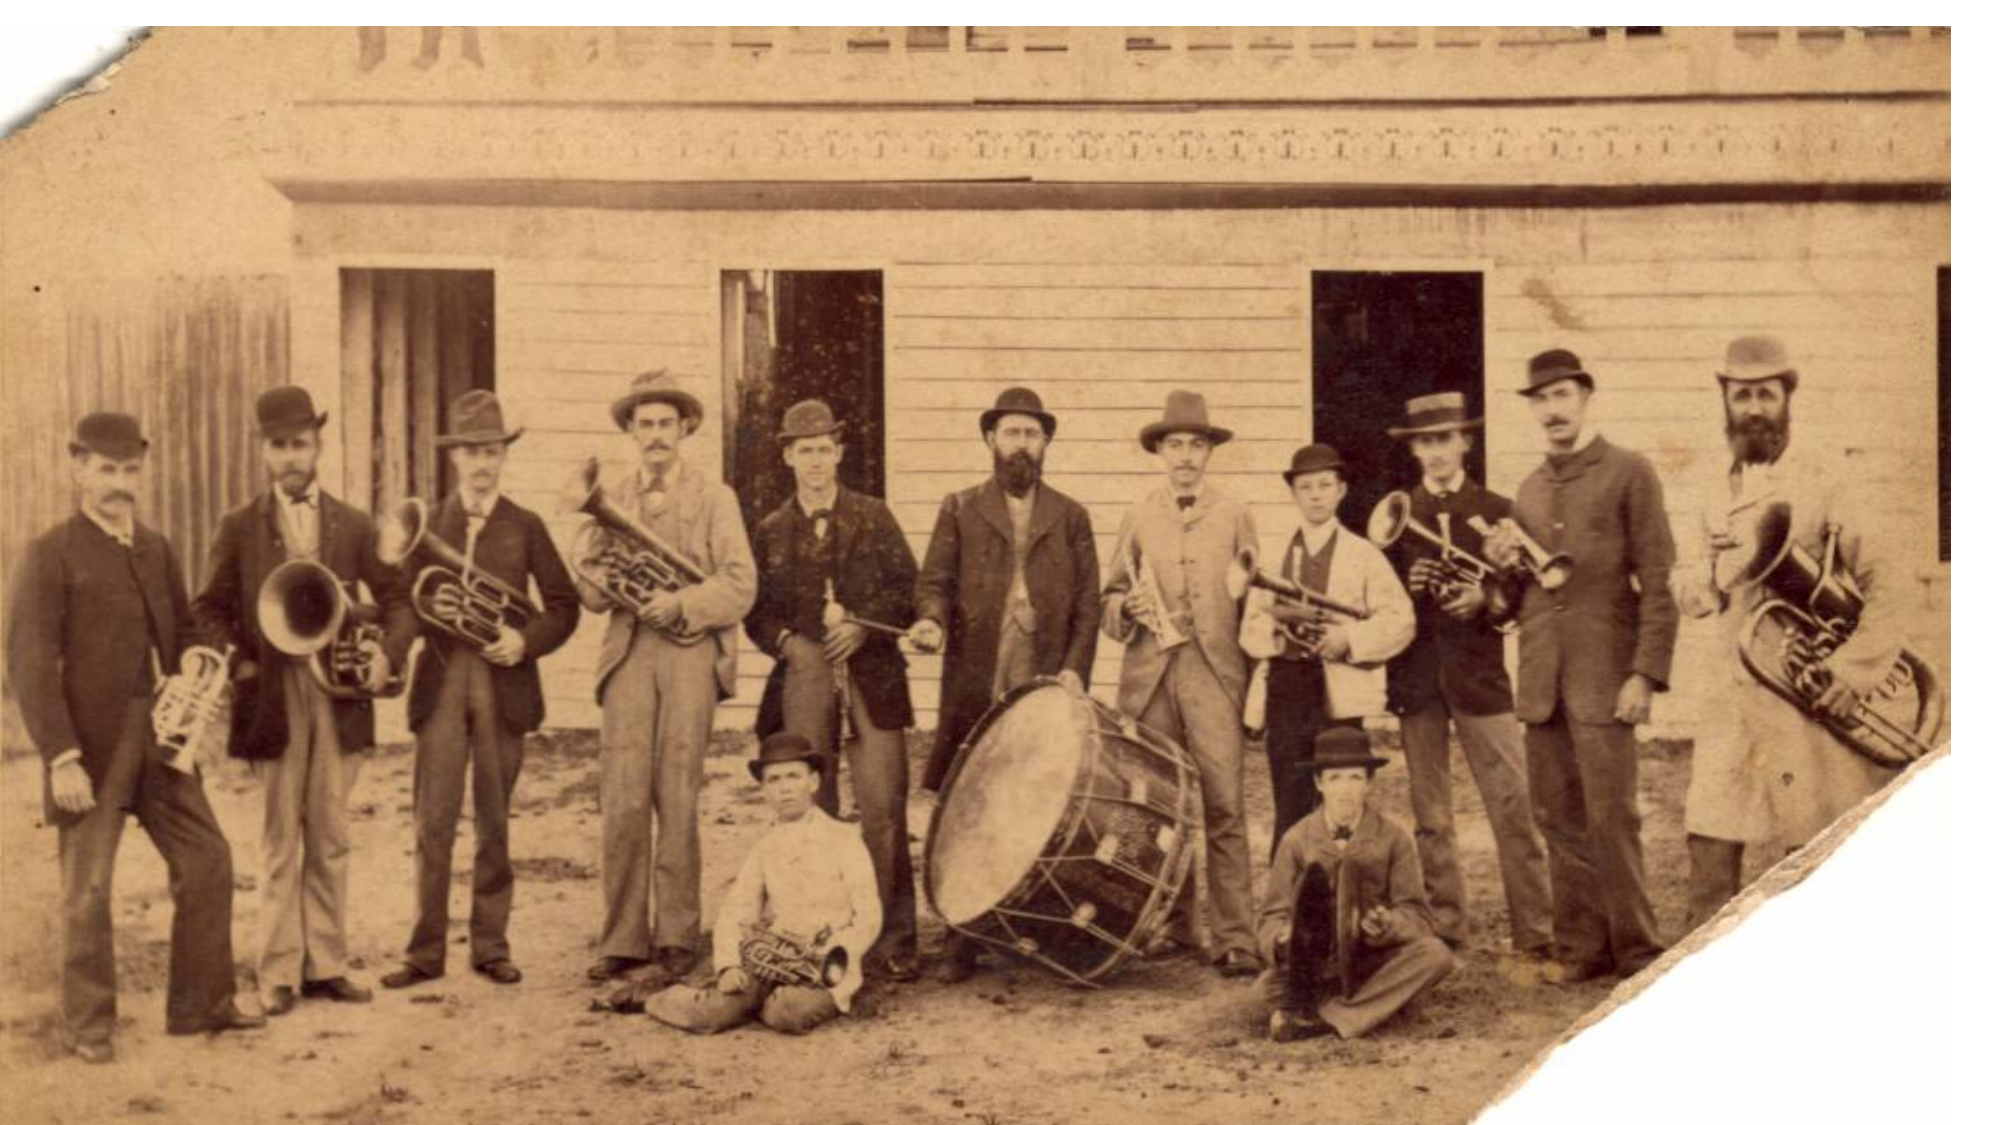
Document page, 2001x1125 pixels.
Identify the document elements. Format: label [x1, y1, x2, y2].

list [0, 26, 1951, 1125]
